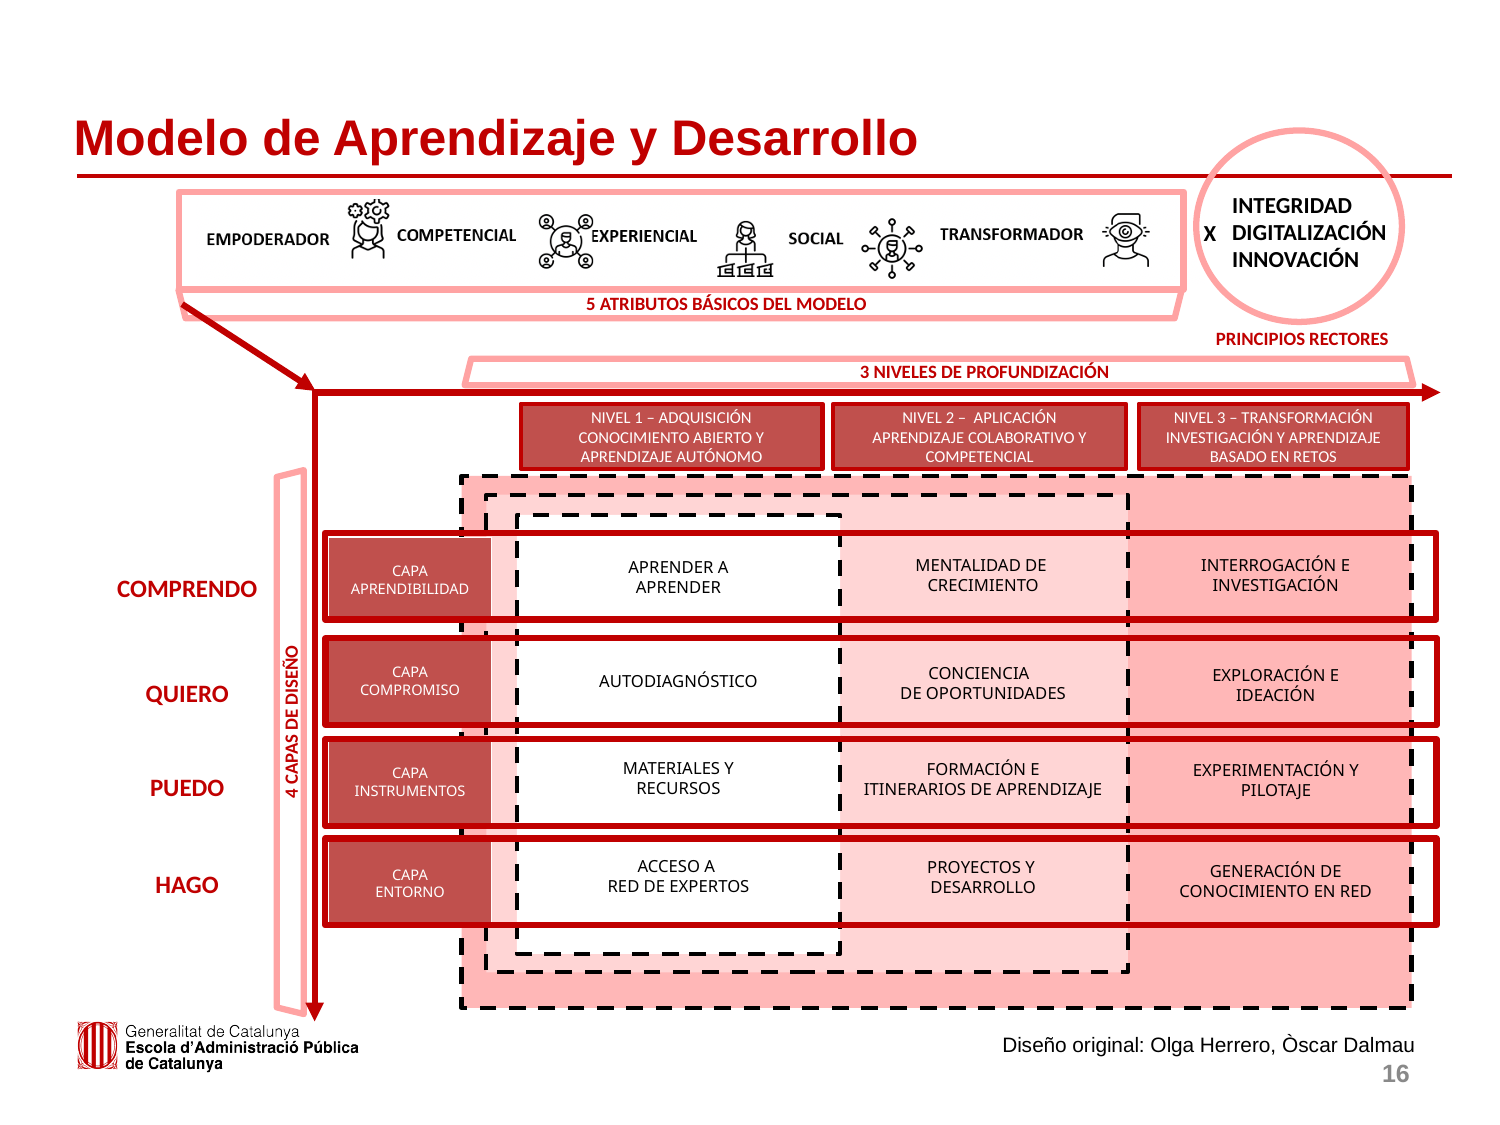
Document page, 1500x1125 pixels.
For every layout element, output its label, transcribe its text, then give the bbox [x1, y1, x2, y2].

text_box MENTALIDAD DE CRECIMIENTO [847, 547, 1119, 602]
text_box 4 CAPAS DE DISEÑO [271, 630, 309, 814]
text_box [484, 927, 1130, 974]
text_box [323, 836, 1439, 927]
text_box [462, 356, 844, 388]
text_box QUIERO [130, 670, 244, 715]
text_box [515, 927, 842, 956]
text_box [323, 531, 1438, 622]
text_box [323, 636, 1439, 727]
text_box [484, 727, 516, 737]
text_box [274, 814, 306, 1017]
text_box [841, 622, 1130, 636]
text_box [274, 468, 306, 630]
text_box NIVEL 2 – APLICACIÓN APRENDIZAJE COLABORATIVO Y COMPETENCIAL [831, 402, 1128, 471]
text_box [515, 513, 842, 531]
text_box [882, 292, 1184, 321]
text_box [515, 828, 842, 836]
text_box HAGO [140, 861, 234, 906]
text_box [459, 622, 486, 636]
text_box [486, 828, 516, 836]
text_box [459, 828, 486, 836]
text_box [459, 474, 1414, 531]
text_box [176, 292, 571, 321]
picture [74, 1021, 360, 1073]
text_box CONCIENCIA DE OPORTUNIDADES [847, 727, 1119, 731]
text_box [515, 622, 842, 636]
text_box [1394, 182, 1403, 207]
text_box [1130, 727, 1414, 737]
text_box [1128, 828, 1412, 836]
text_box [181, 303, 316, 392]
text_box [842, 828, 1130, 836]
text_box [841, 727, 1130, 737]
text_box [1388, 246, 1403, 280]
text_box [1199, 128, 1405, 319]
slide_number 16 [1074, 1065, 1425, 1103]
text_box [1128, 622, 1414, 636]
text_box [1124, 356, 1416, 388]
text_box NIVEL 1 – ADQUISICIÓN CONOCIMIENTO ABIERTO Y APRENDIZAJE AUTÓNOMO [519, 402, 825, 471]
text_box 3 NIVELES DE PROFUNDIZACIÓN [844, 352, 1124, 389]
text_box COMPRENDO [102, 565, 273, 611]
text_box [177, 190, 1186, 195]
text_box [459, 927, 1414, 1010]
text_box NIVEL 3 – TRANSFORMACIÓN INVESTIGACIÓN Y APRENDIZAJE BASADO EN RETOS [1137, 402, 1410, 471]
text_box Diseño original: Olga Herrero, Òscar Dalmau [987, 1024, 1430, 1065]
title Modelo de Aprendizaje y Desarrollo [58, 94, 1465, 178]
text_box PUEDO [135, 763, 240, 809]
text_box [484, 622, 516, 636]
text_box PRINCIPIOS RECTORES [1201, 319, 1404, 357]
picture [156, 196, 1205, 284]
text_box [323, 737, 1439, 828]
text_box [459, 727, 486, 737]
text_box [515, 727, 842, 737]
text_box [484, 493, 1130, 531]
text_box 5 ATRIBUTOS BÁSICOS DEL MODELO [571, 292, 882, 322]
